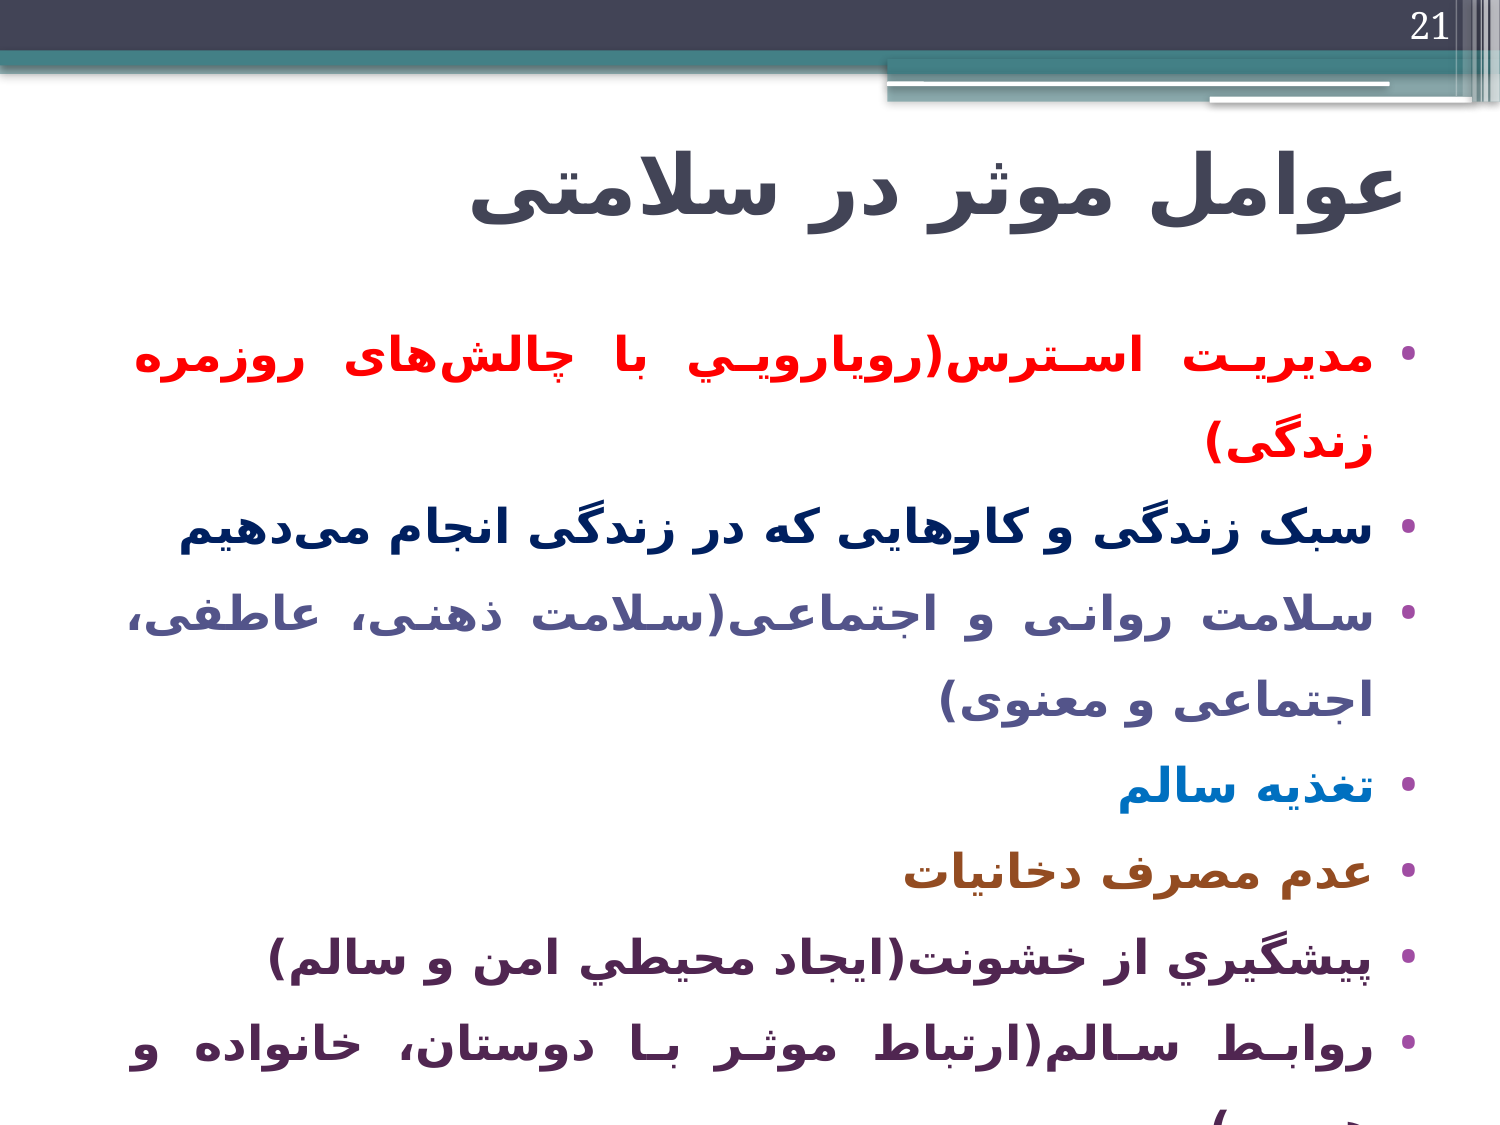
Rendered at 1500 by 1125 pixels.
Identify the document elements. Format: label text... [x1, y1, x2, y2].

list مدیریت استرس(رويارويي با چالش‌های روزمره زندگی) سبک زندگی و کارهایی که در زندگی انجام می‌دهیم سلامت روانی و اجتماعی(سلامت ذهنی، عاطفی، اجتماعی و معنوی) تغذیه‌ سالم عدم مصرف دخانیات پيشگيري از خشونت(ايجاد محيطي امن و سالم‌) روابط سالم(ارتباط موثر با دوستان، خانواده و همسر) كنترل وزن ورزش و فعاليت روزانه [99, 287, 1450, 1013]
slide_number 21 [1341, 0, 1466, 61]
title عوامل موثر در سلامتی [75, 112, 1425, 250]
